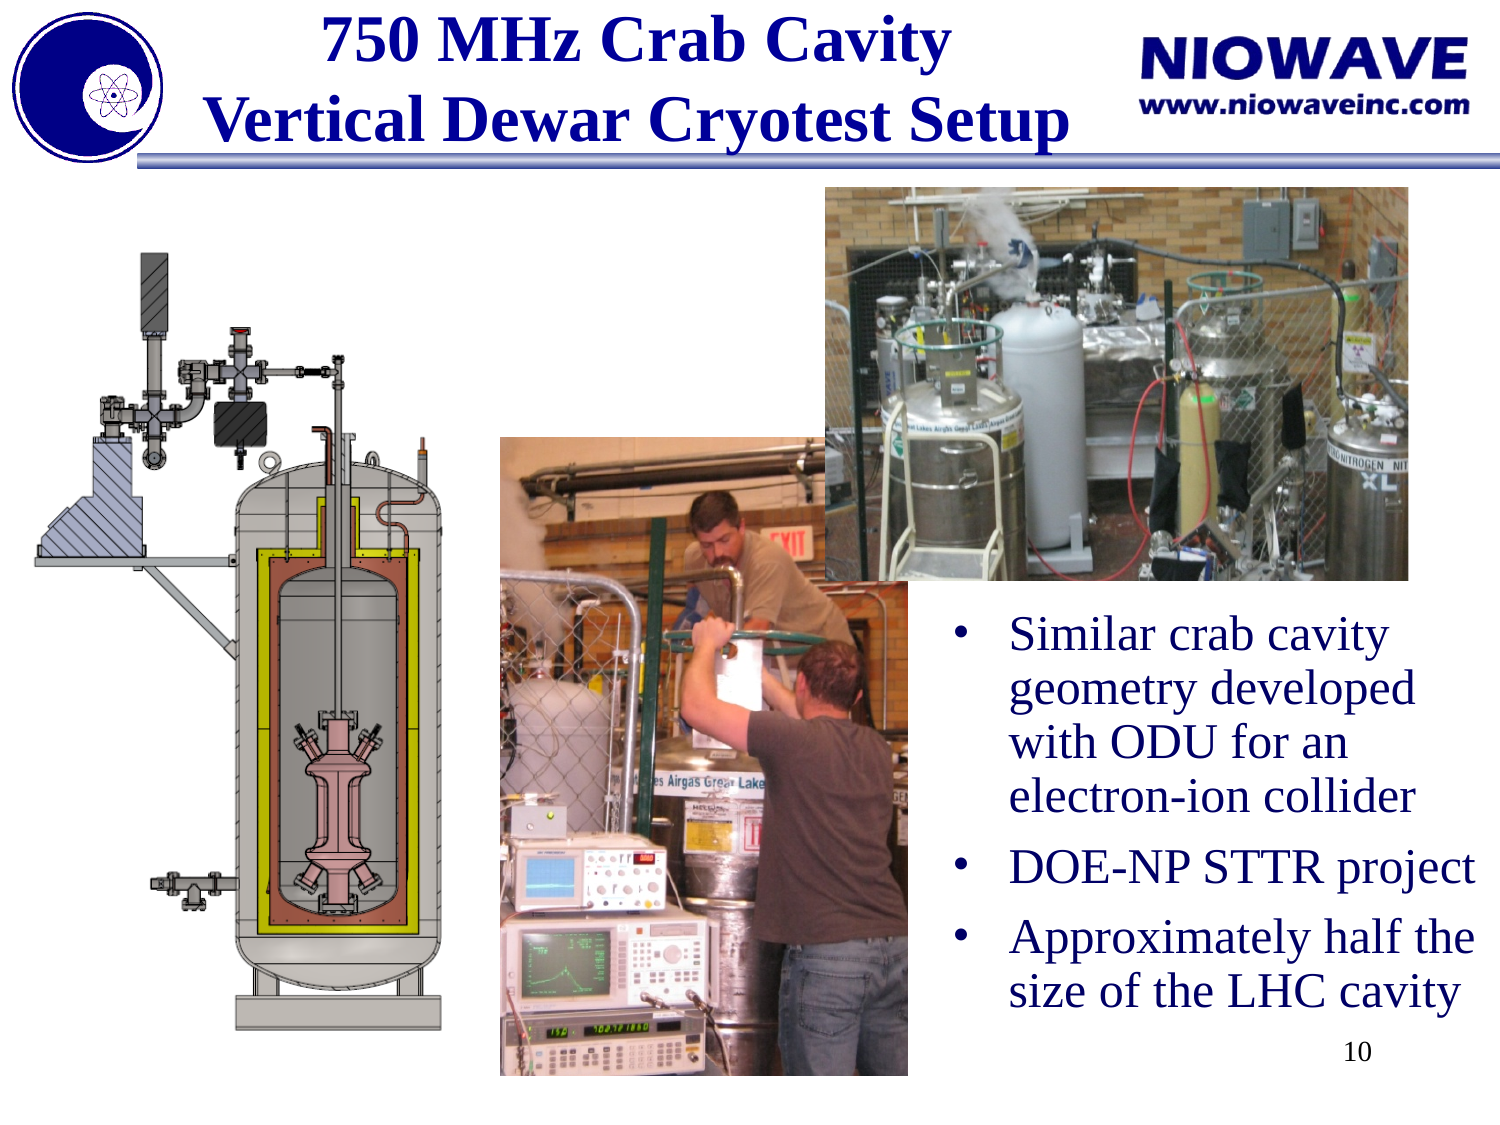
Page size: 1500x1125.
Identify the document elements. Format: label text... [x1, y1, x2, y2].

picture [1125, 12, 1491, 138]
picture [499, 187, 1409, 1076]
slide_number 10 [1074, 1038, 1388, 1100]
title 750 MHz Crab Cavity Vertical Dewar Cryotest Setup [162, 0, 1113, 150]
text_box Similar crab cavity geometry developed with ODU for an electron-ion collider DOE-NP STTR project Approximately half the size of the LHC cavity [937, 599, 1500, 1038]
picture [12, 12, 163, 163]
picture [0, 224, 460, 1048]
